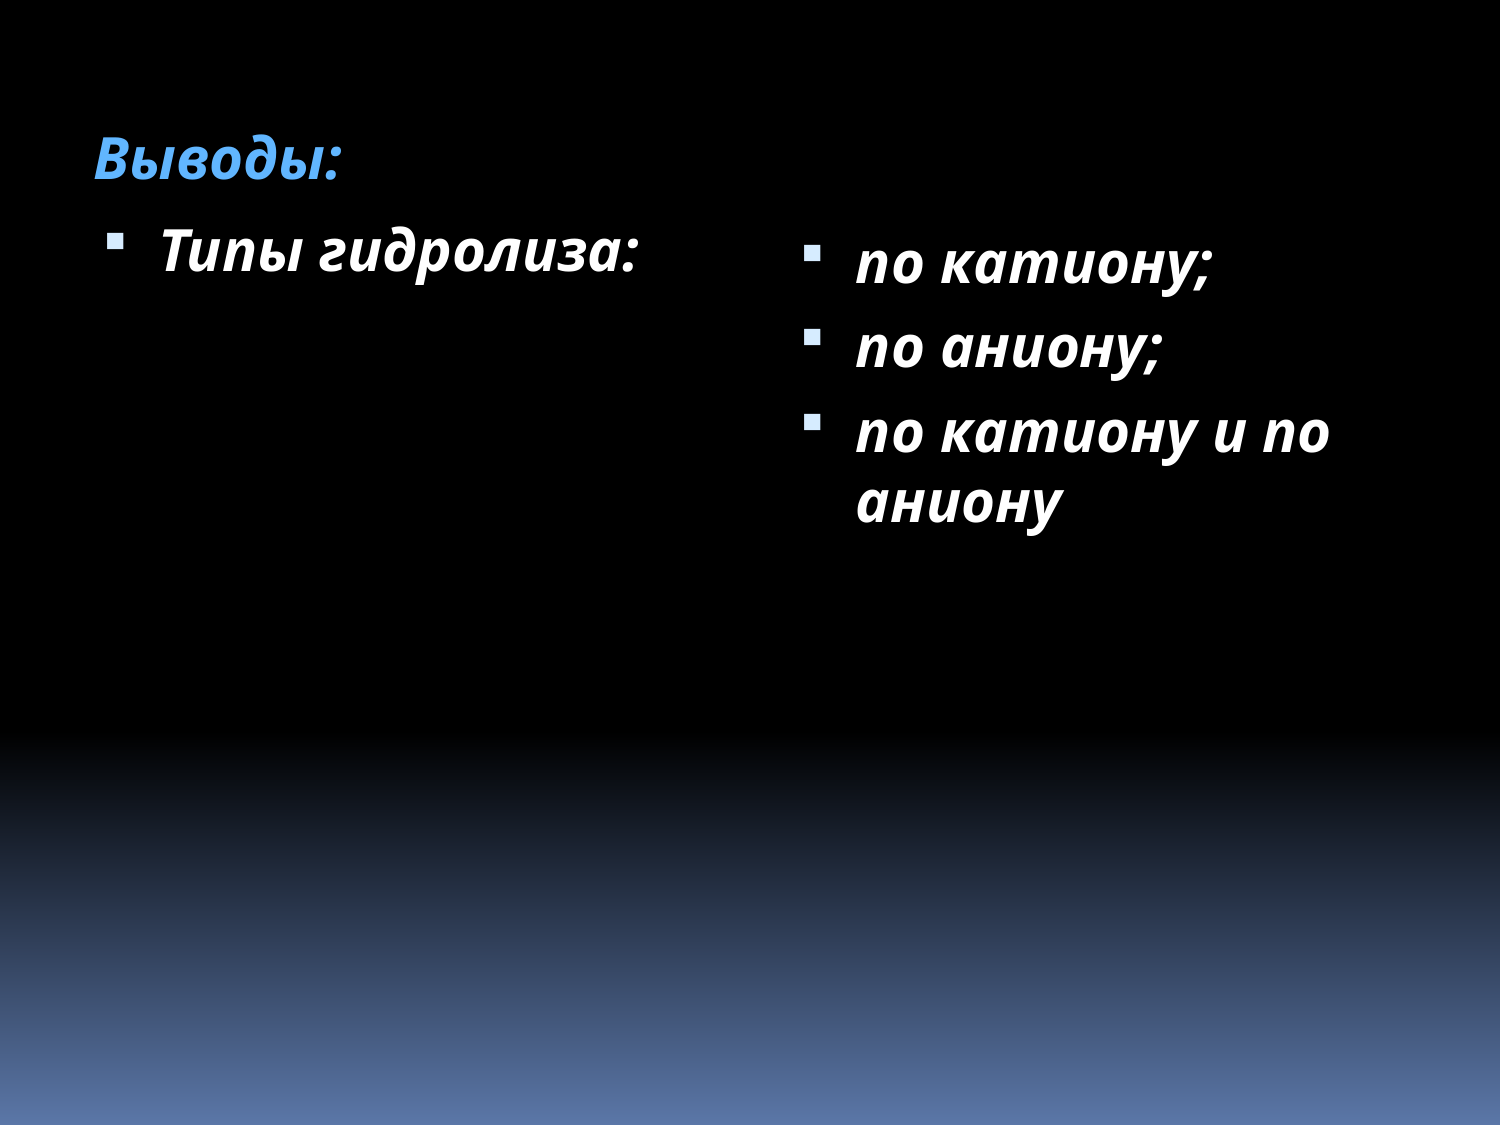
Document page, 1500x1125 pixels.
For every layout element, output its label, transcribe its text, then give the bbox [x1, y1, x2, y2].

text_box Выводы: [78, 113, 357, 199]
list Типы гидролиза: [76, 205, 740, 1125]
list по катиону; по аниону; по катиону и по аниону [773, 217, 1437, 1125]
